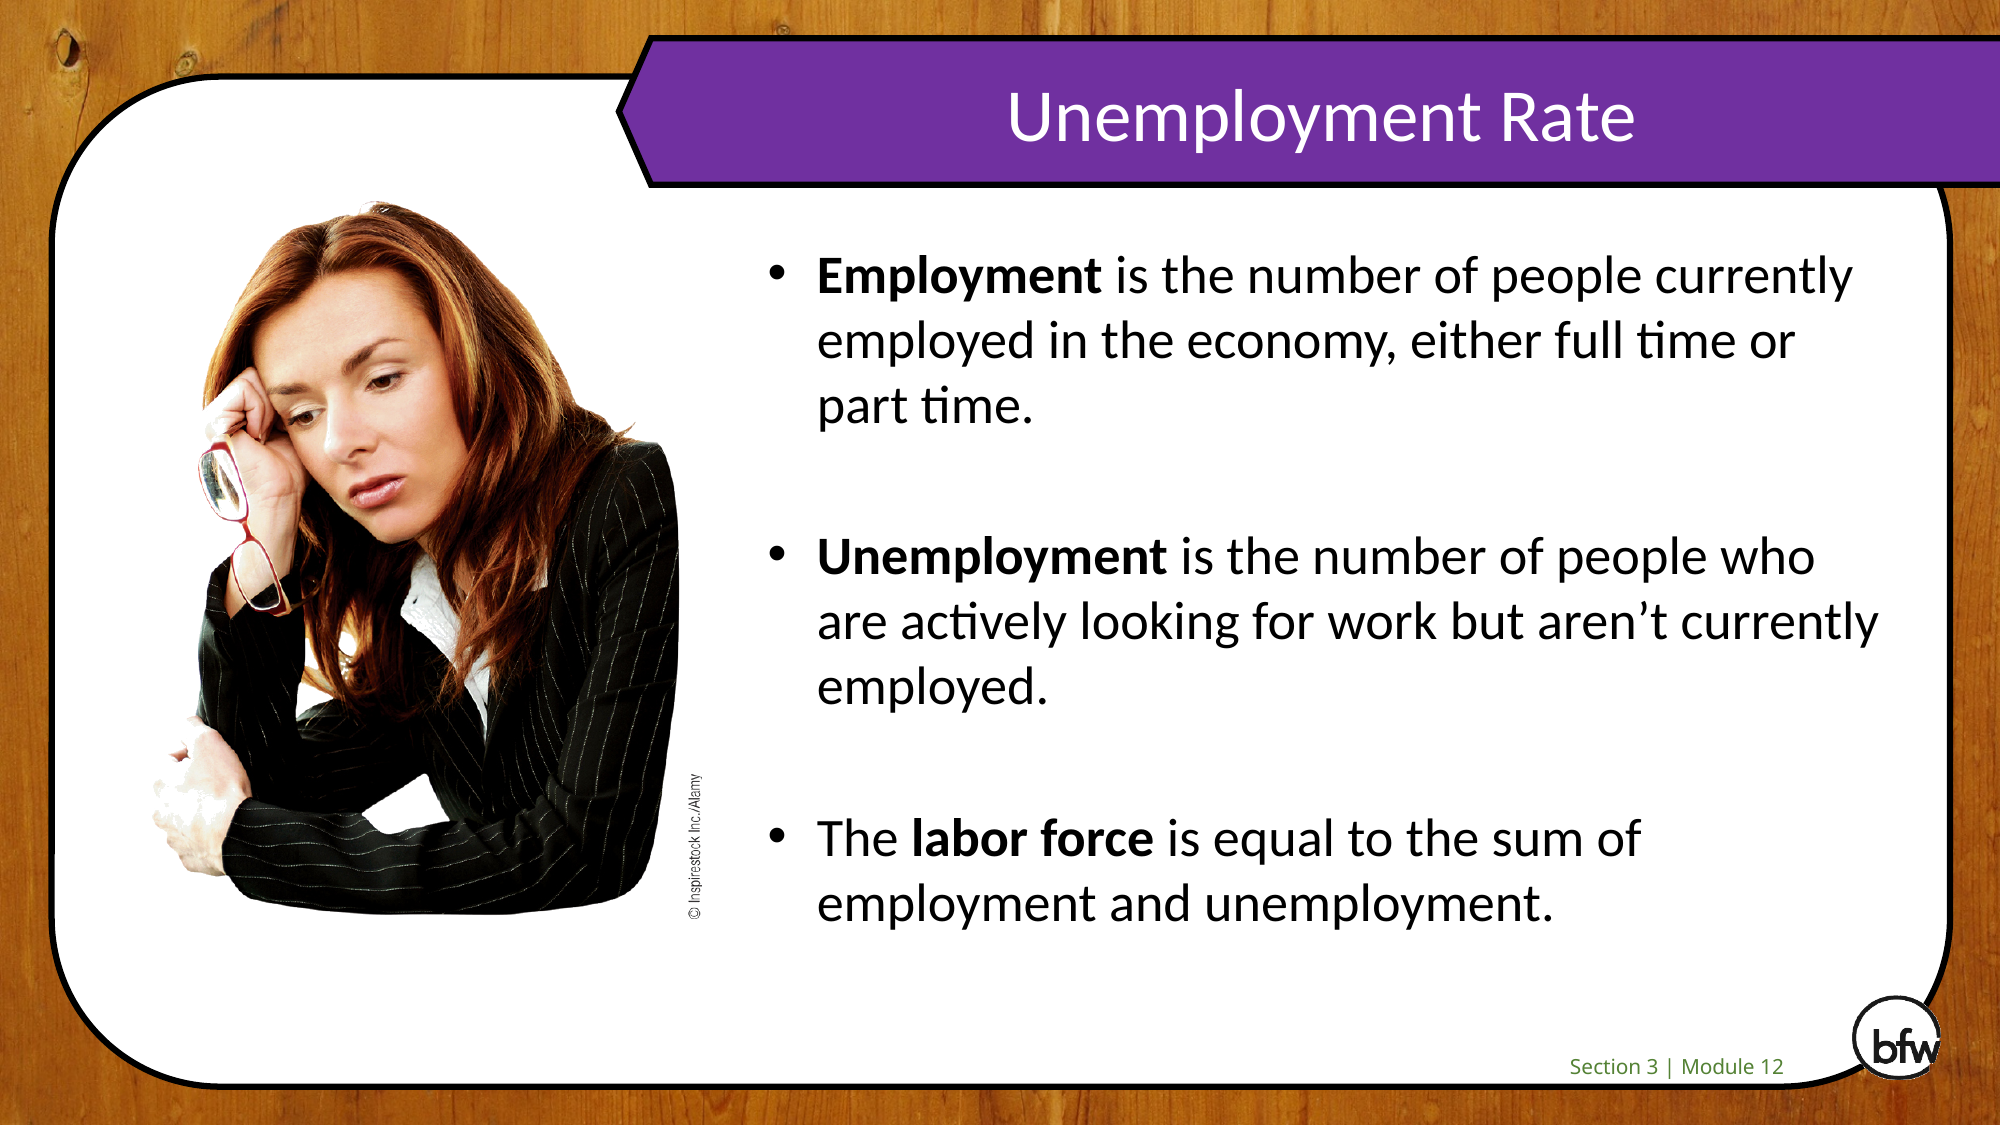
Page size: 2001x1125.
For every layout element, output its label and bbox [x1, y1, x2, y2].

picture [1850, 992, 1943, 1082]
list [0, 0, 2000, 1125]
picture [151, 201, 702, 919]
